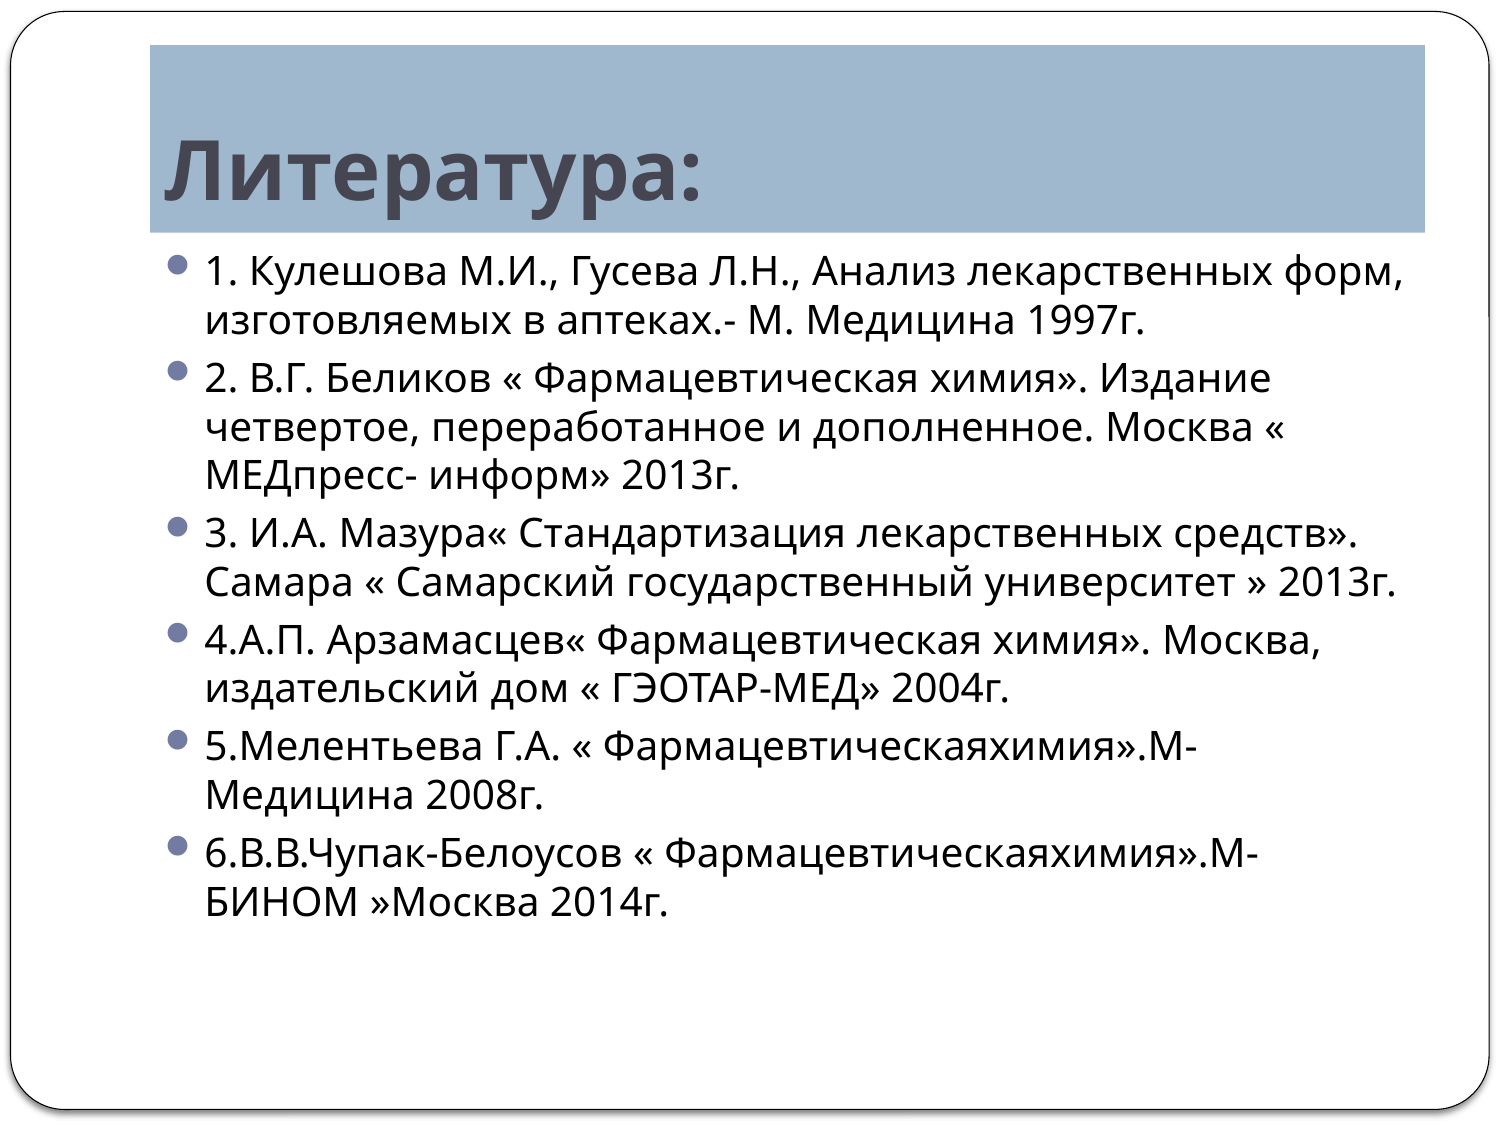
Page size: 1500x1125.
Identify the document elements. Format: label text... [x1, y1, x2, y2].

title Литература: [150, 45, 1425, 233]
list 1. Кулешова М.И., Гусева Л.Н., Анализ лекарственных форм, изготовляемых в аптеках.- М. Медицина 1997г. 2. В.Г. Беликов « Фармацевтическая химия». Издание четвертое, переработанное и дополненное. Москва « МЕДпресс- информ» 2013г. 3. И.А. Мазура« Стандартизация лекарственных средств». Самара « Самарский государственный университет » 2013г. 4.А.П. Арзамасцев« Фармацевтическая химия». Москва, издательский дом « ГЭОТАР-МЕД» 2004г. 5.Мелентьева Г.А. « Фармацевтическаяхимия».М- Медицина 2008г. 6.В.В.Чупак-Белоусов « Фармацевтическаяхимия».М- БИНОМ »Москва 2014г. [150, 237, 1425, 988]
